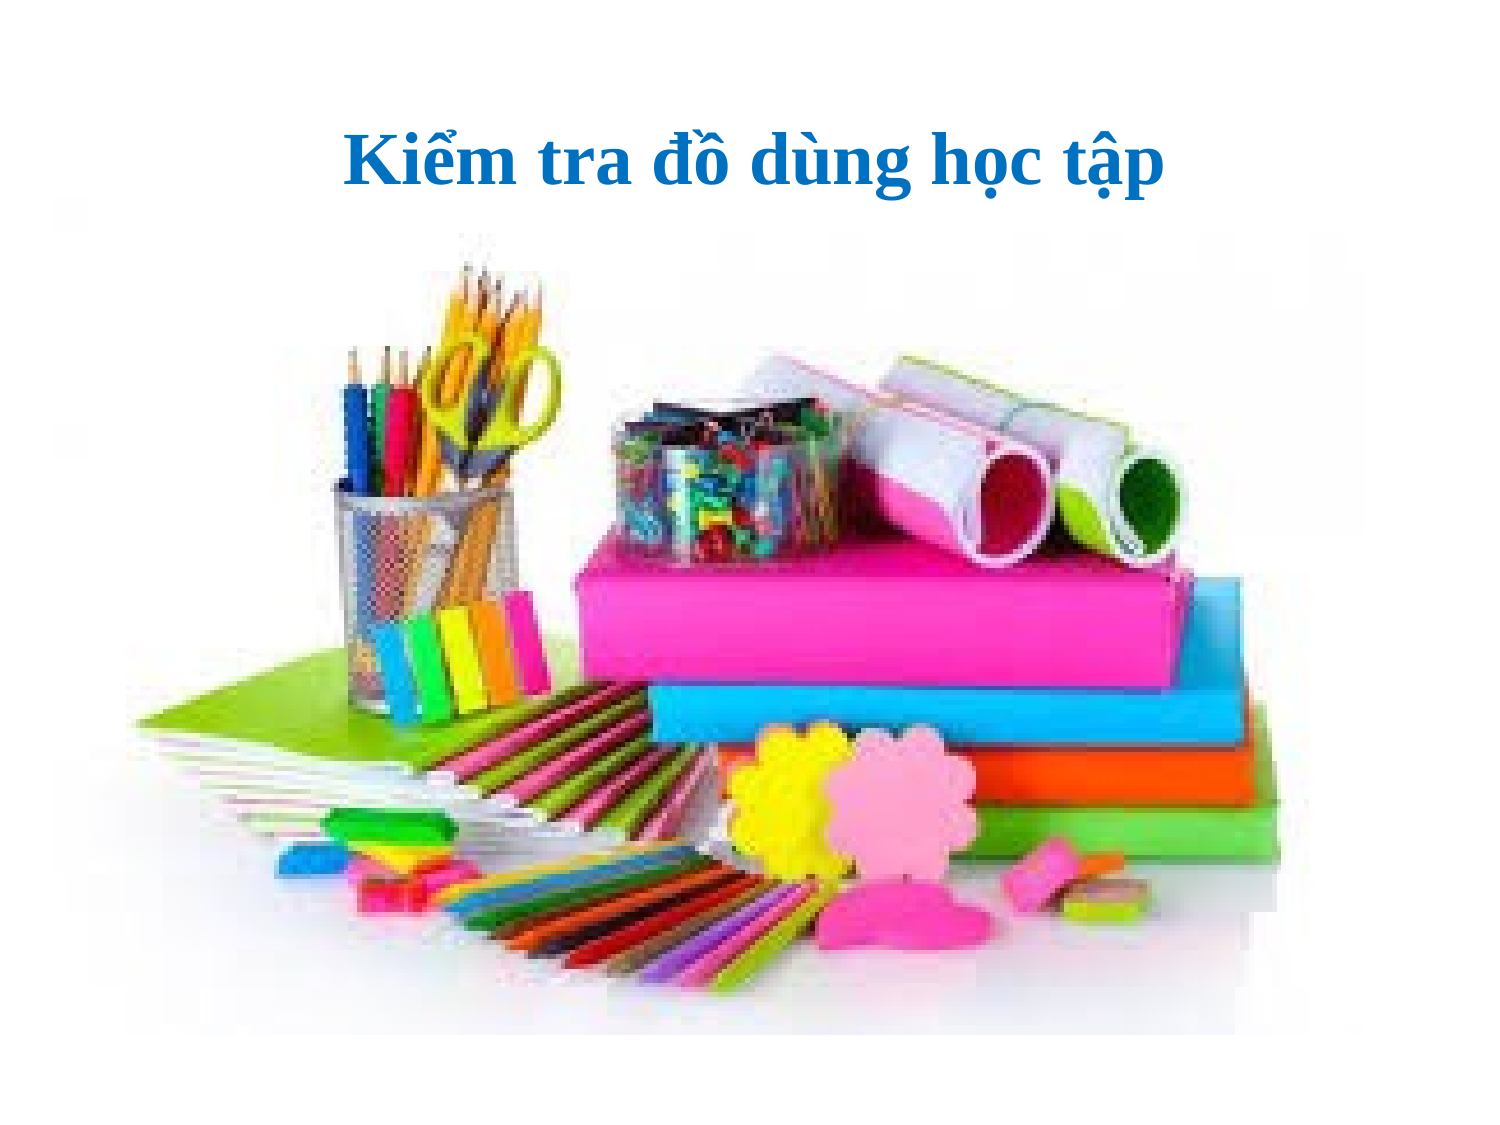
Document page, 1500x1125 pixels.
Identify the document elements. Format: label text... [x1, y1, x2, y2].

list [52, 196, 1365, 1036]
text_box Kiểm tra đồ dùng học tập [328, 101, 1182, 195]
